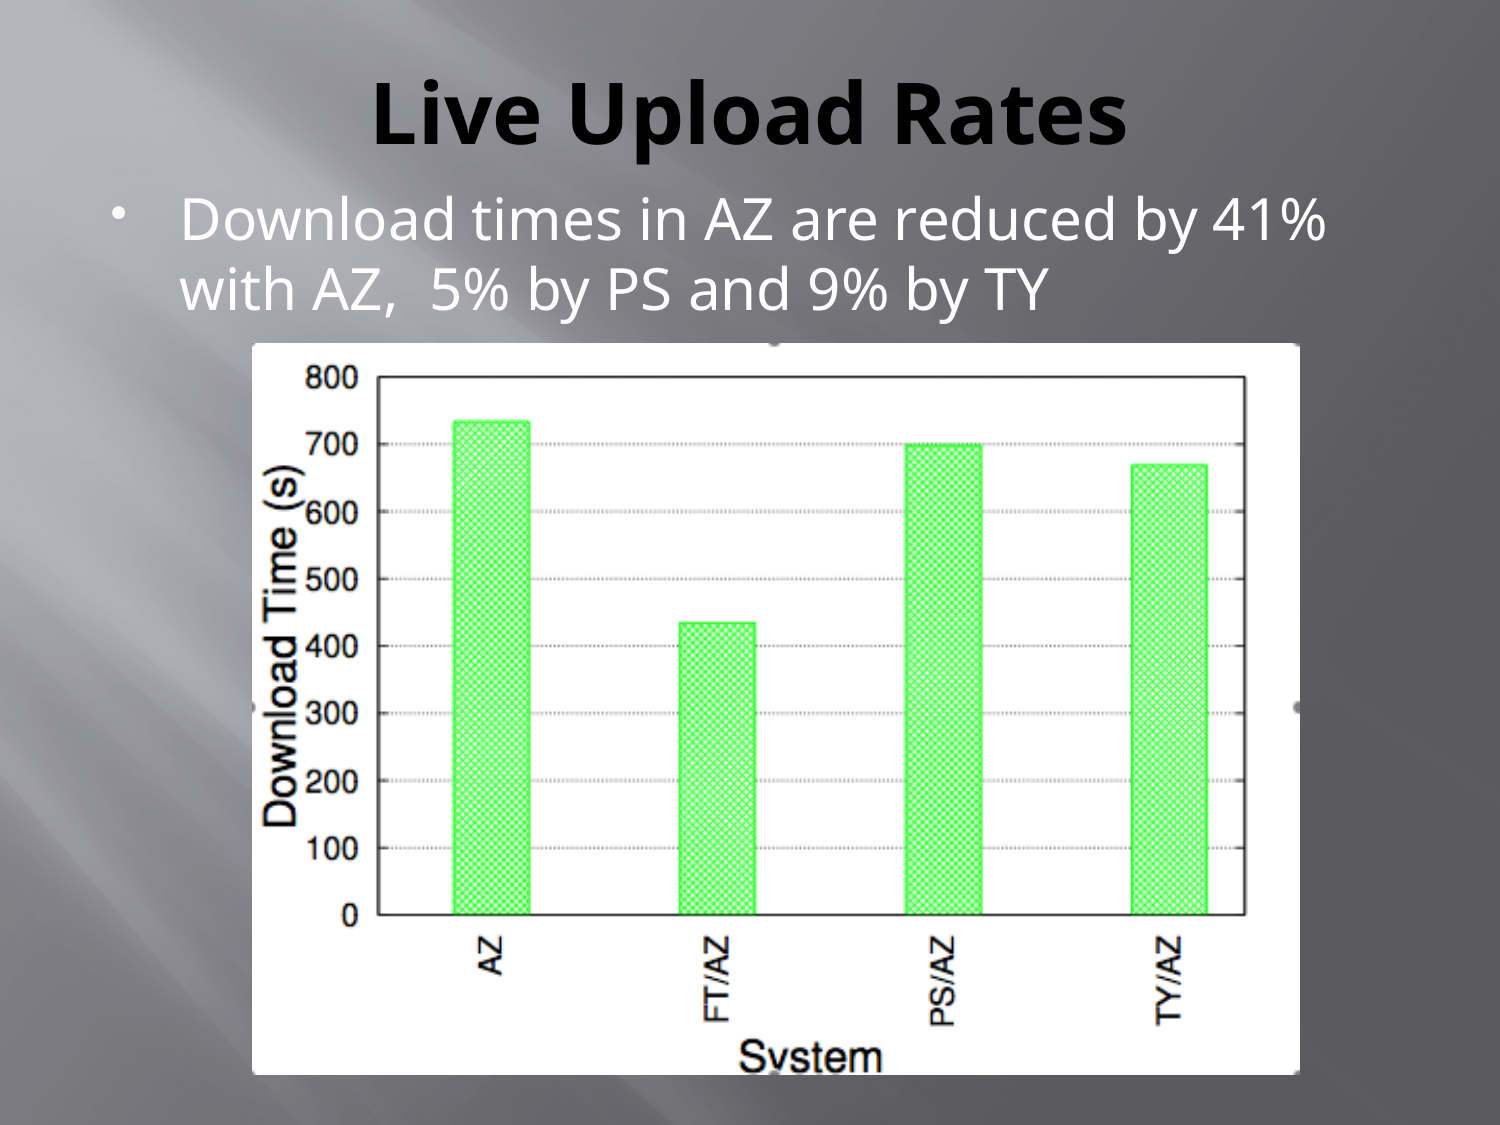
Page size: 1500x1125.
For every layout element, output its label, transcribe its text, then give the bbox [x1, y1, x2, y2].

picture [251, 343, 1301, 1076]
title Live Upload Rates [75, 45, 1425, 174]
list Download times in AZ are reduced by 41% with AZ, 5% by PS and 9% by TY [75, 174, 1425, 1035]
